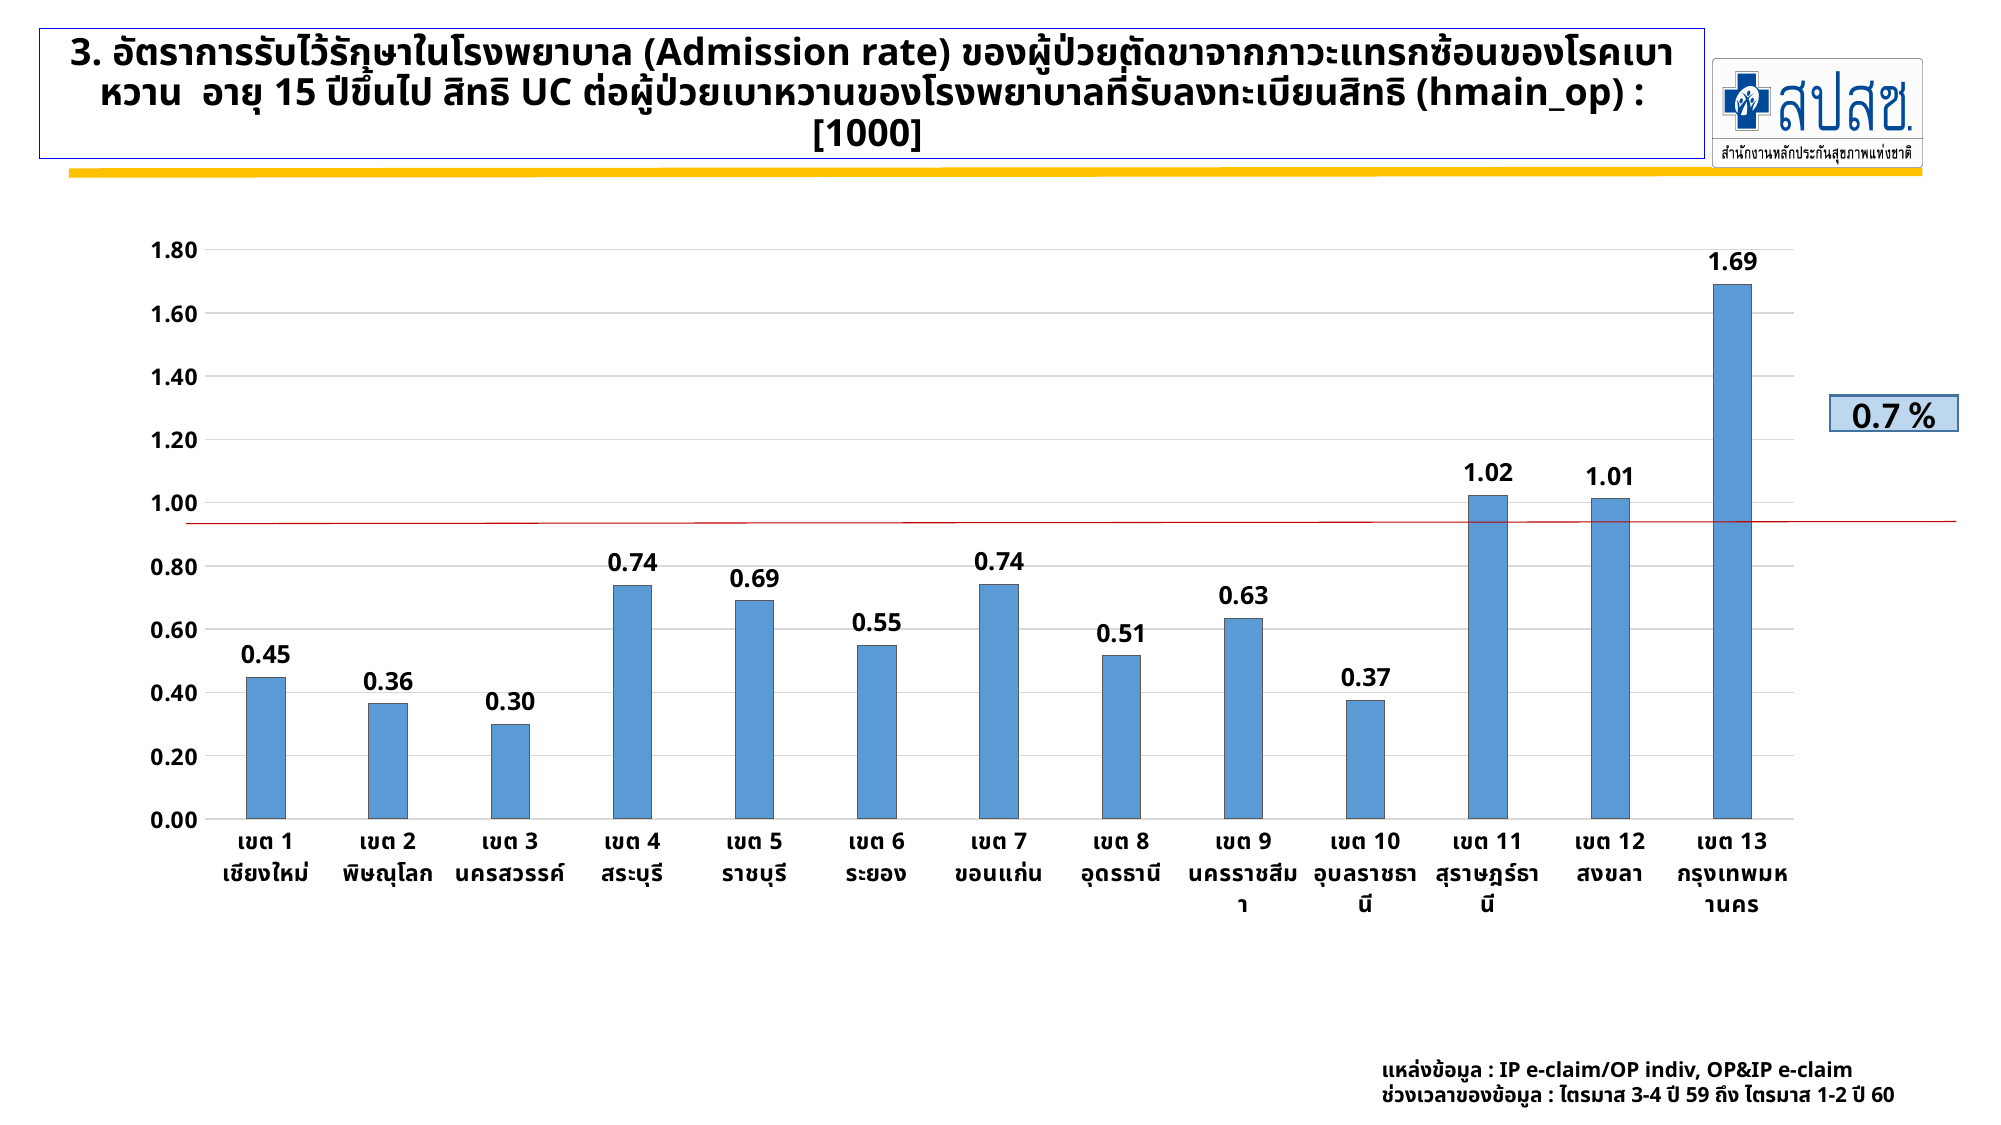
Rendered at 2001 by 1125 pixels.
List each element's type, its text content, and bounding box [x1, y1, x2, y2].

text_box 0.7 % [1829, 394, 1959, 432]
title 3. อัตราการรับไว้รักษาในโรงพยาบาล (Admission rate) ของผู้ป่วยตัดขาจากภาวะแทรกซ้อนของโรคเบาหวาน อายุ 15 ปีขึ้นไป สิทธิ UC ต่อผู้ป่วยเบาหวานของโรงพยาบาลที่รับลงทะเบียนสิทธิ (hmain_op) : [1000] [39, 28, 1705, 159]
text_box แหล่งข้อมูล : IP e-claim/OP indiv, OP&IP e-claim ช่วงเวลาของข้อมูล : ไตรมาส 3-4 ปี 59 ถึง ไตรมาส 1-2 ปี 60 [1366, 1049, 1982, 1114]
picture [1712, 58, 1923, 168]
chart [116, 219, 1828, 933]
